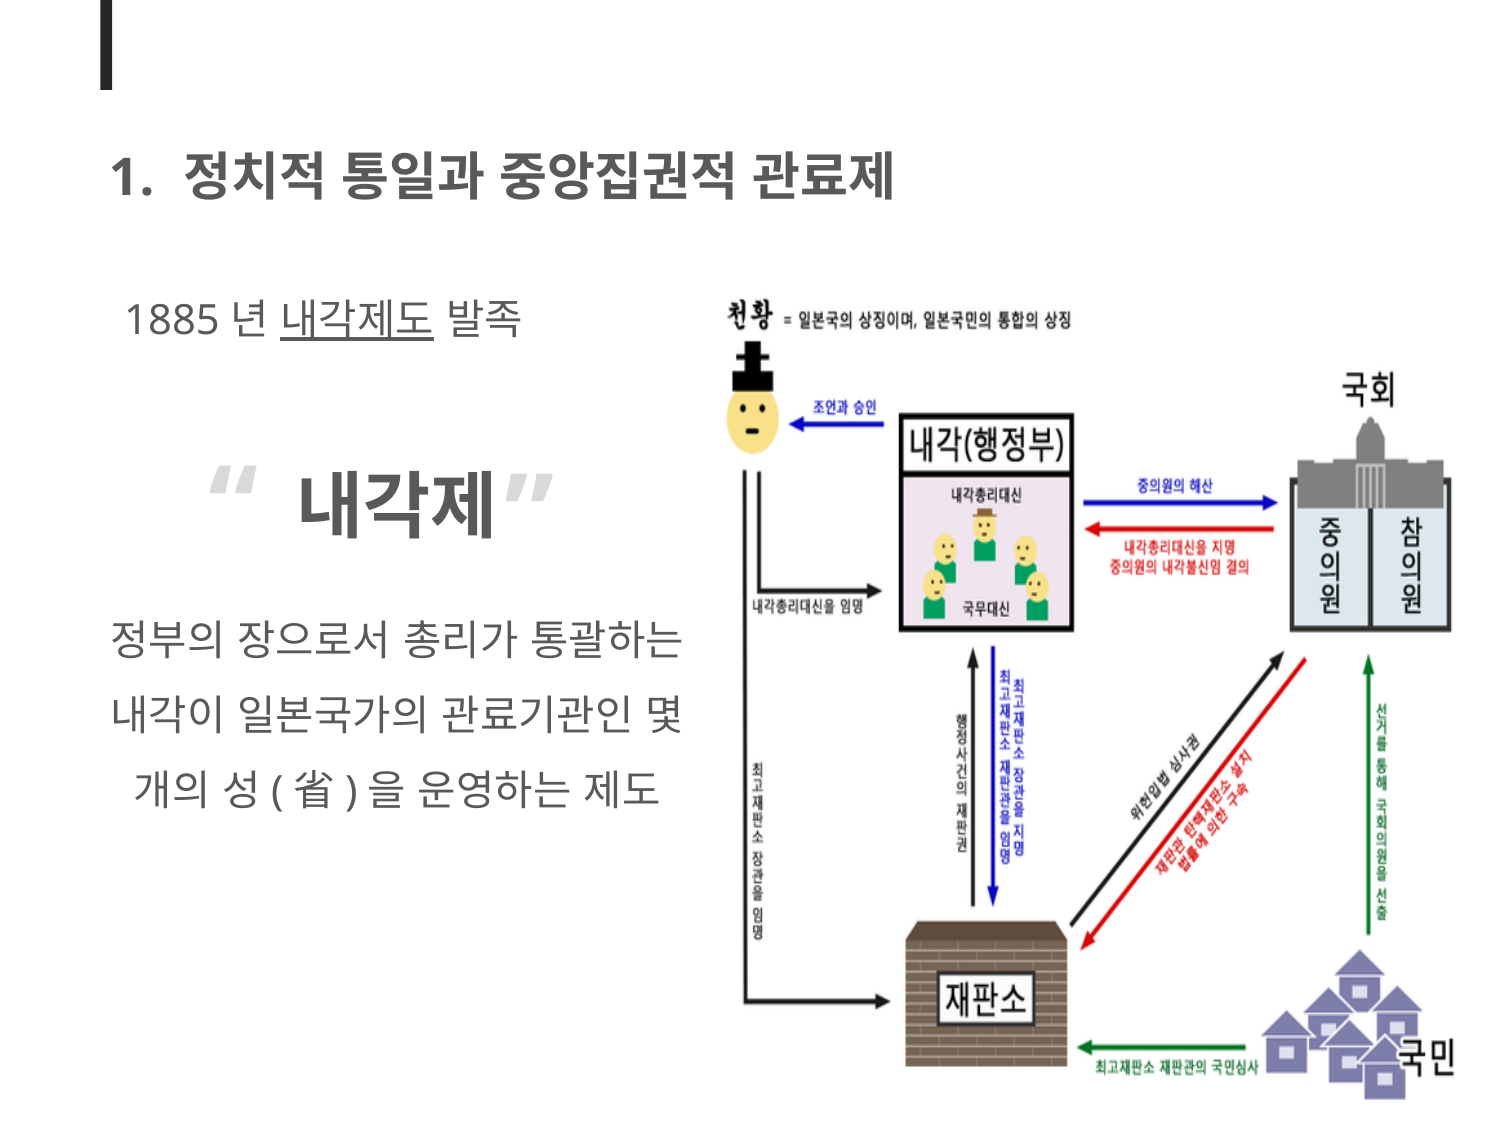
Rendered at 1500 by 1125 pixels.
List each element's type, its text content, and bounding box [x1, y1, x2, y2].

text_box 정치적 통일과 중앙집권적 관료제 [94, 135, 951, 213]
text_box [208, 426, 562, 556]
text_box 1885년 내각제도 발족 [109, 285, 549, 350]
text_box [98, 0, 114, 92]
text_box 정부의 장으로서 총리가 통괄하는 내각이 일본국가의 관료기관인 몇 개의 성(省)을 운영하는 제도 [91, 581, 685, 822]
picture [690, 284, 1464, 1114]
